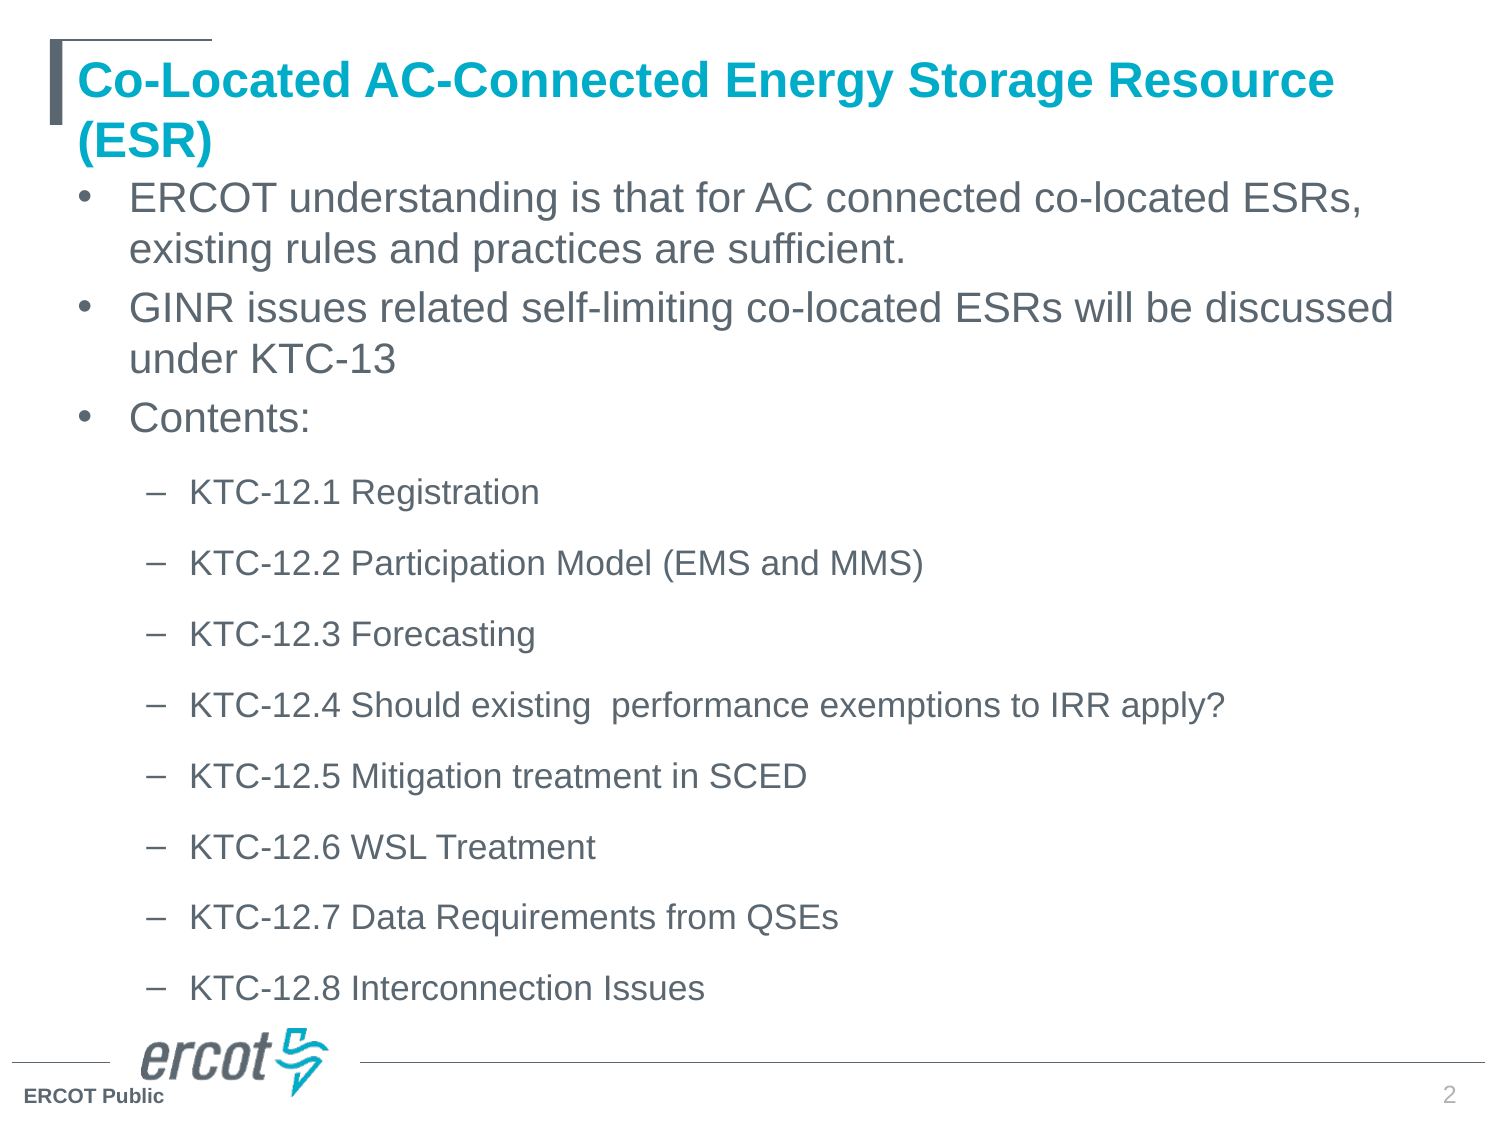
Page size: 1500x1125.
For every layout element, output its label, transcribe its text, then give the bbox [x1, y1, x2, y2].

slide_number 2 [1412, 1076, 1488, 1112]
picture [137, 1025, 332, 1100]
title Co-Located AC-Connected Energy Storage Resource (ESR) [62, 39, 1450, 162]
list ERCOT understanding is that for AC connected co-located ESRs, existing rules and practices are sufficient. GINR issues related self-limiting co-located ESRs will be discussed under KTC-13 Contents: KTC-12.1 Registration KTC-12.2 Participation Model (EMS and MMS) KTC-12.3 Forecasting KTC-12.4 Should existing performance exemptions to IRR apply? KTC-12.5 Mitigation treatment in SCED KTC-12.6 WSL Treatment KTC-12.7 Data Requirements from QSEs KTC-12.8 Interconnection Issues [62, 162, 1450, 1025]
